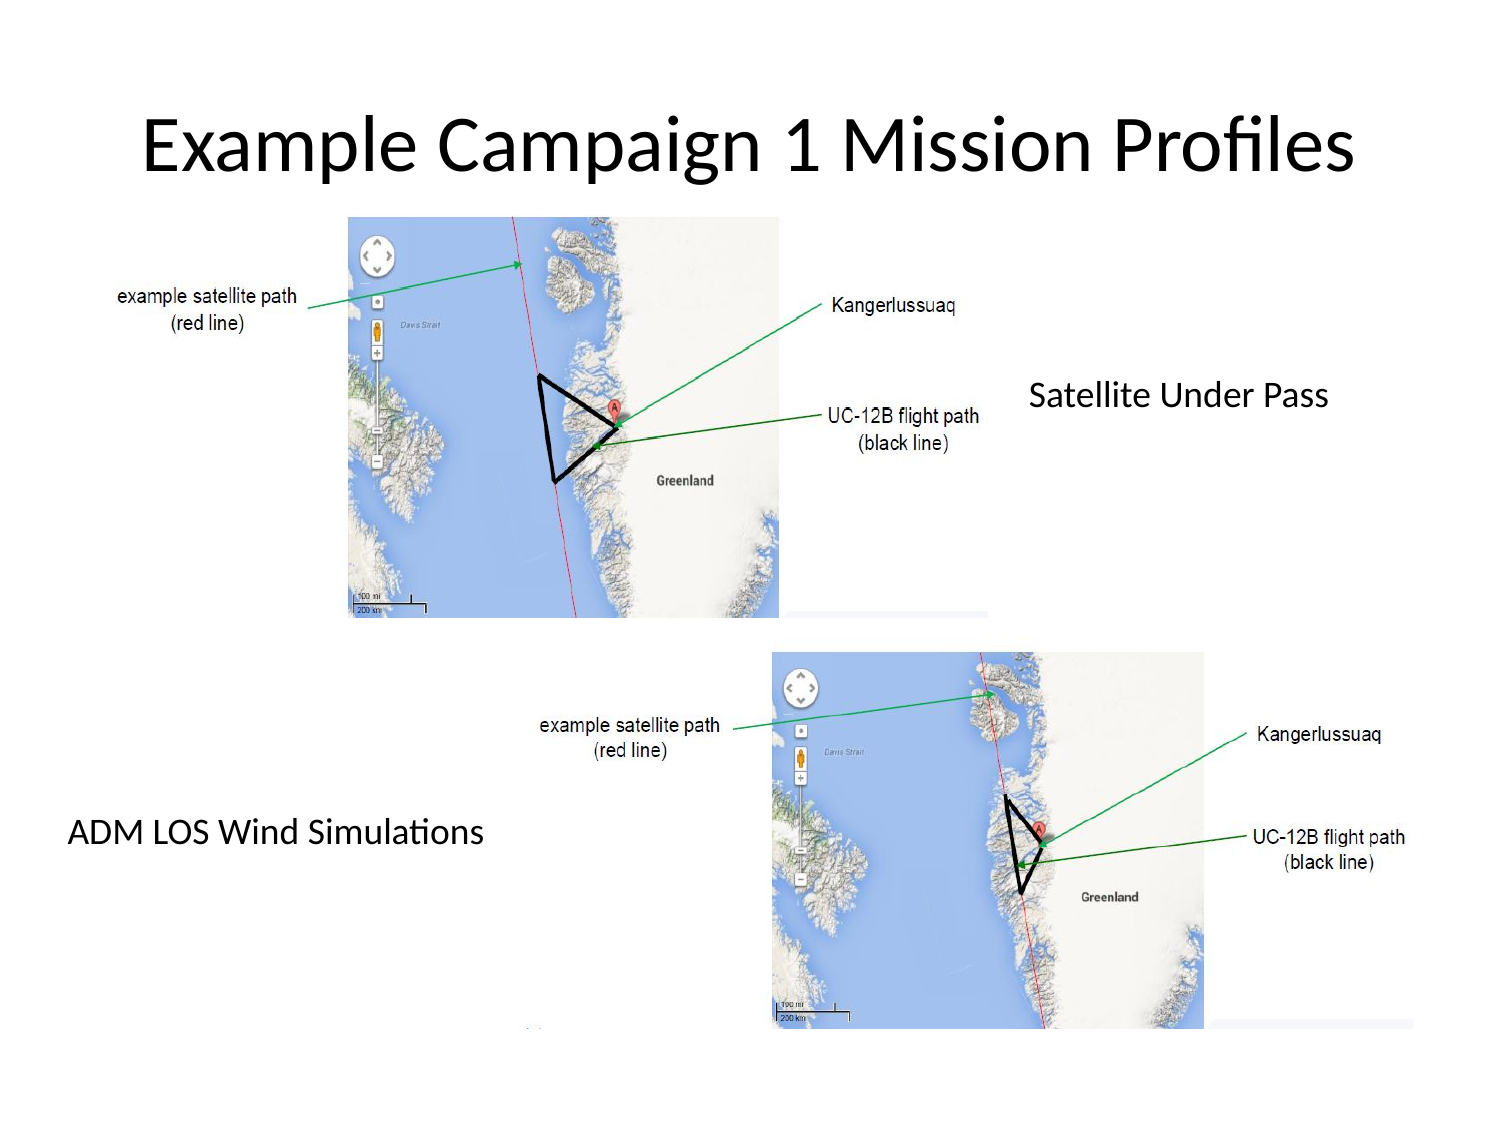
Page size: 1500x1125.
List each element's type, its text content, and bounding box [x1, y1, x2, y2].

text_box Satellite Under Pass [1014, 362, 1345, 423]
picture [512, 637, 1413, 1029]
picture [87, 199, 988, 618]
text_box ADM LOS Wind Simulations [52, 799, 500, 860]
title Example Campaign 1 Mission Profiles [75, 45, 1425, 233]
